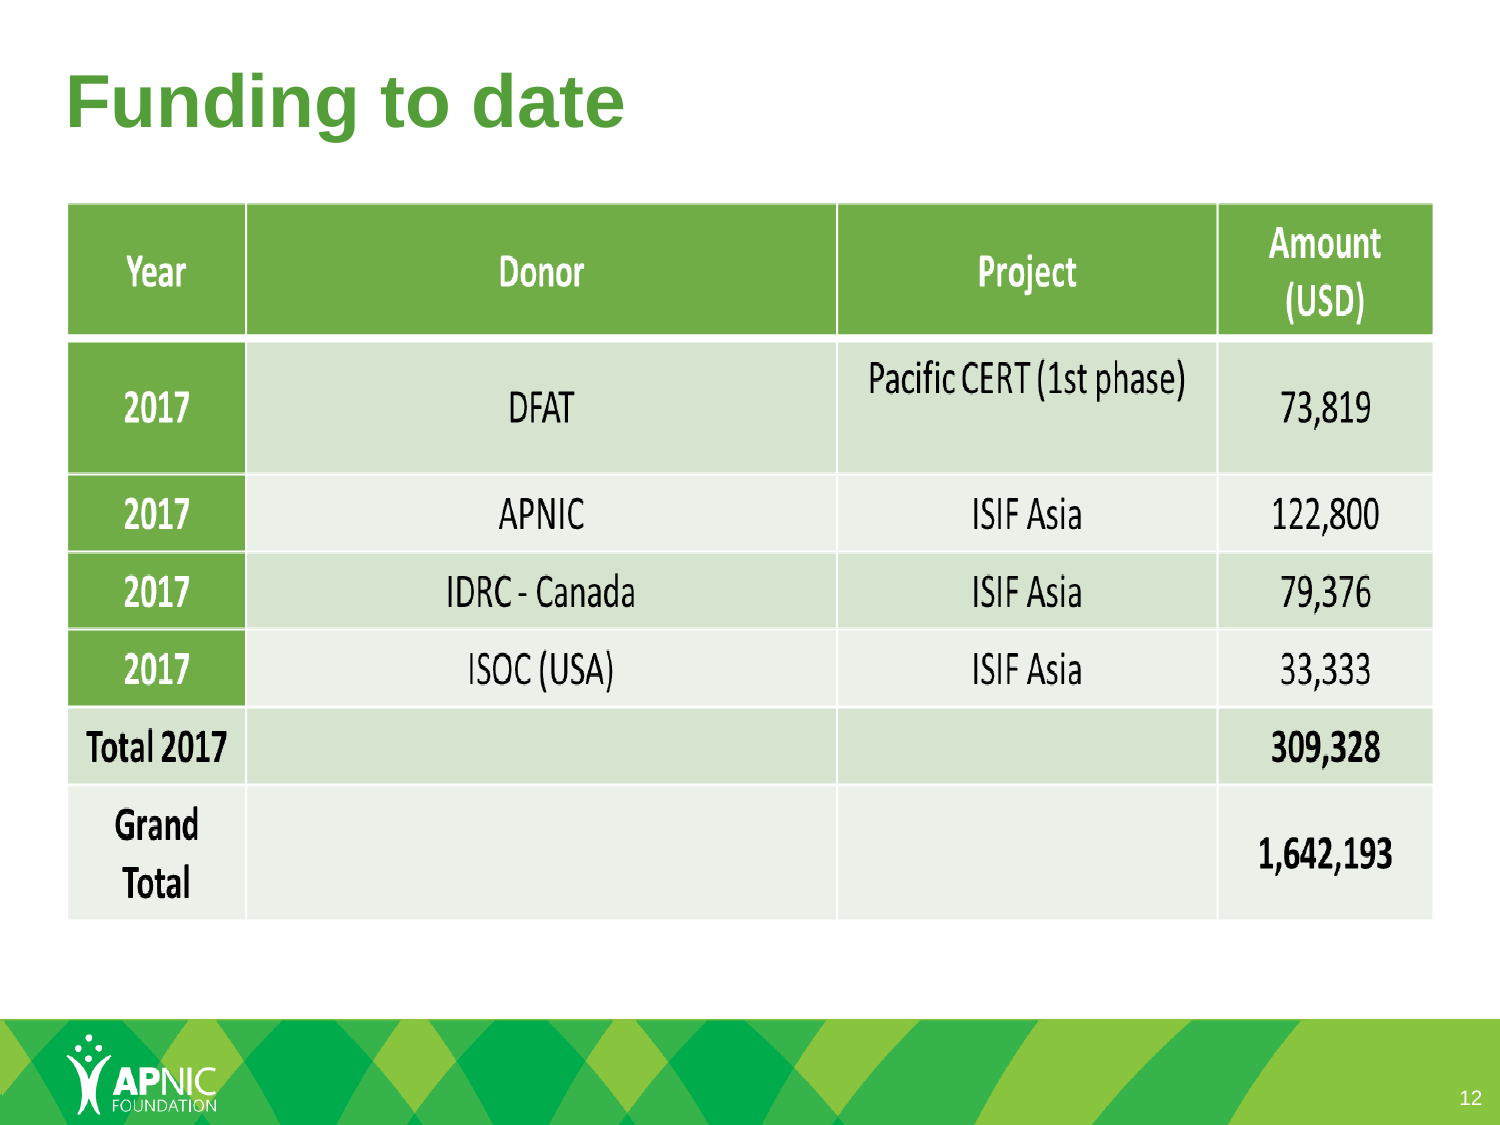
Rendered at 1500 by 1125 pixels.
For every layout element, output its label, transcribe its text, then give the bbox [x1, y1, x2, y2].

slide_number 12 [1435, 1074, 1483, 1110]
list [66, 196, 1437, 941]
title Funding to date [64, 45, 1412, 149]
